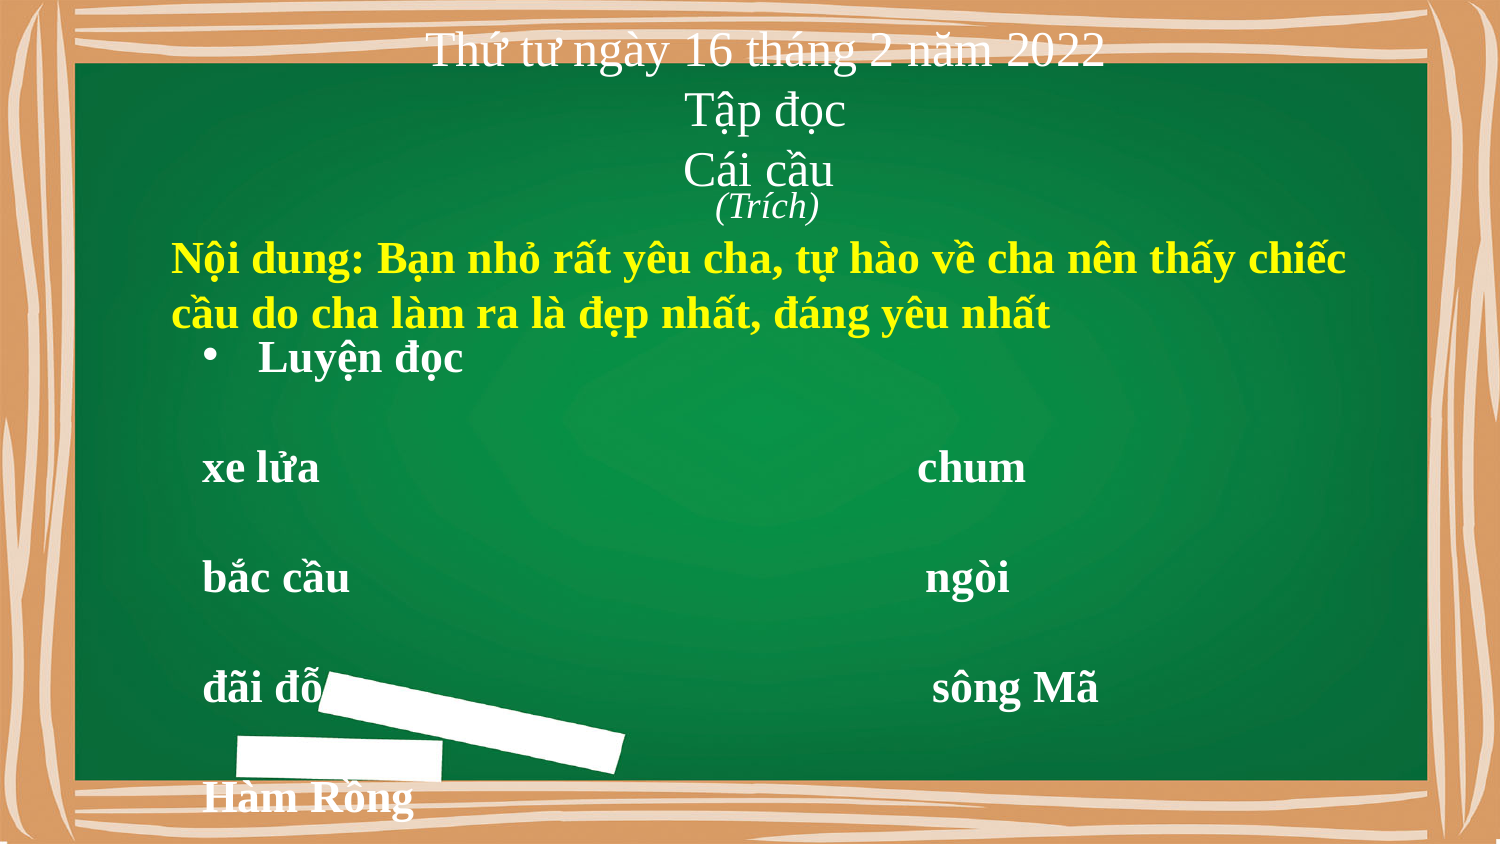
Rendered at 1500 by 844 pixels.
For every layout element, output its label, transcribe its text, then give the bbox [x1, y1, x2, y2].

text_box Nội dung: Bạn nhỏ rất yêu cha, tự hào về cha nên thấy chiếc cầu do cha làm ra là đẹp nhất, đáng yêu nhất [156, 220, 1375, 346]
text_box Thứ tư ngày 16 tháng 2 năm 2022 Tập đọc Cái cầu [390, 9, 1141, 204]
picture [0, 0, 1500, 844]
text_box Luyện đọc xe lửa chum bắc cầu ngòi đãi đỗ sông Mã Hàm Rồng [187, 319, 1500, 829]
text_box (Trích) [600, 173, 925, 234]
